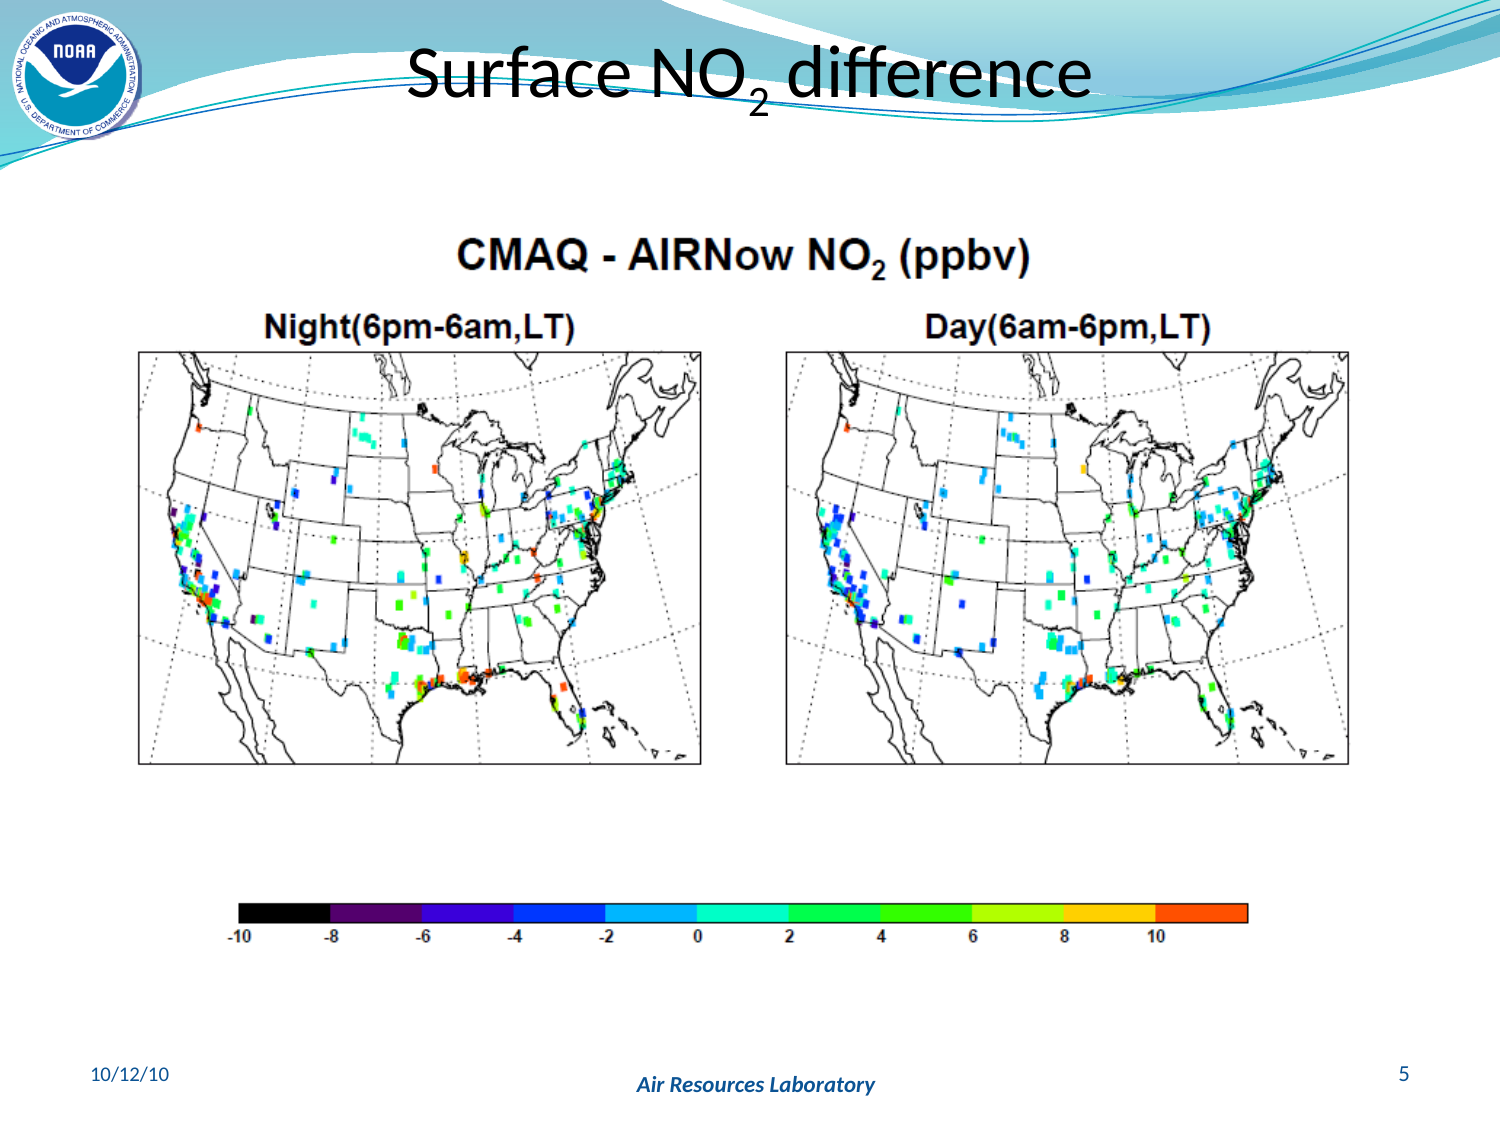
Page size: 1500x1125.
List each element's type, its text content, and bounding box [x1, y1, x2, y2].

slide_number 5 [1299, 1042, 1425, 1103]
picture [12, 126, 138, 138]
title Surface NO2 difference [0, 24, 1500, 126]
picture [12, 12, 138, 24]
picture [99, 212, 1387, 963]
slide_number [75, 1042, 425, 1103]
